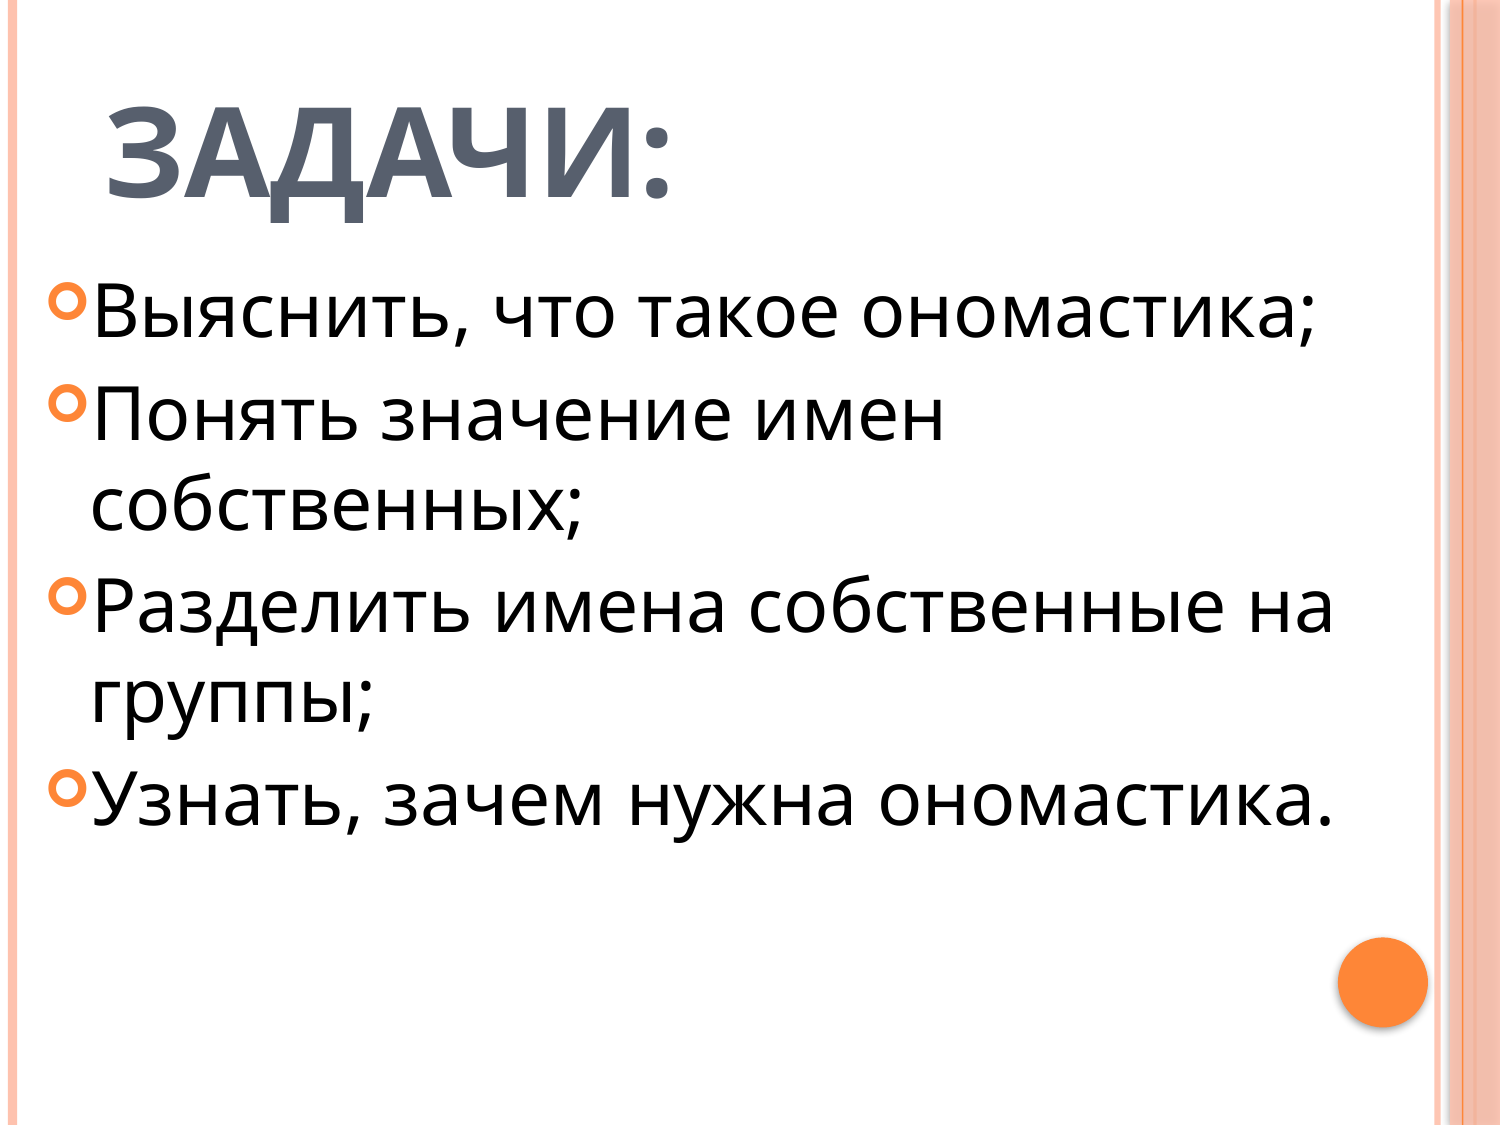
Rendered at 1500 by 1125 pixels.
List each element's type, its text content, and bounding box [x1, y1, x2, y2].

title Задачи: [88, 42, 1314, 231]
list Выяснить, что такое ономастика; Понять значение имен собственных; Разделить имена собственные на группы; Узнать, зачем нужна ономастика. [29, 255, 1459, 1035]
